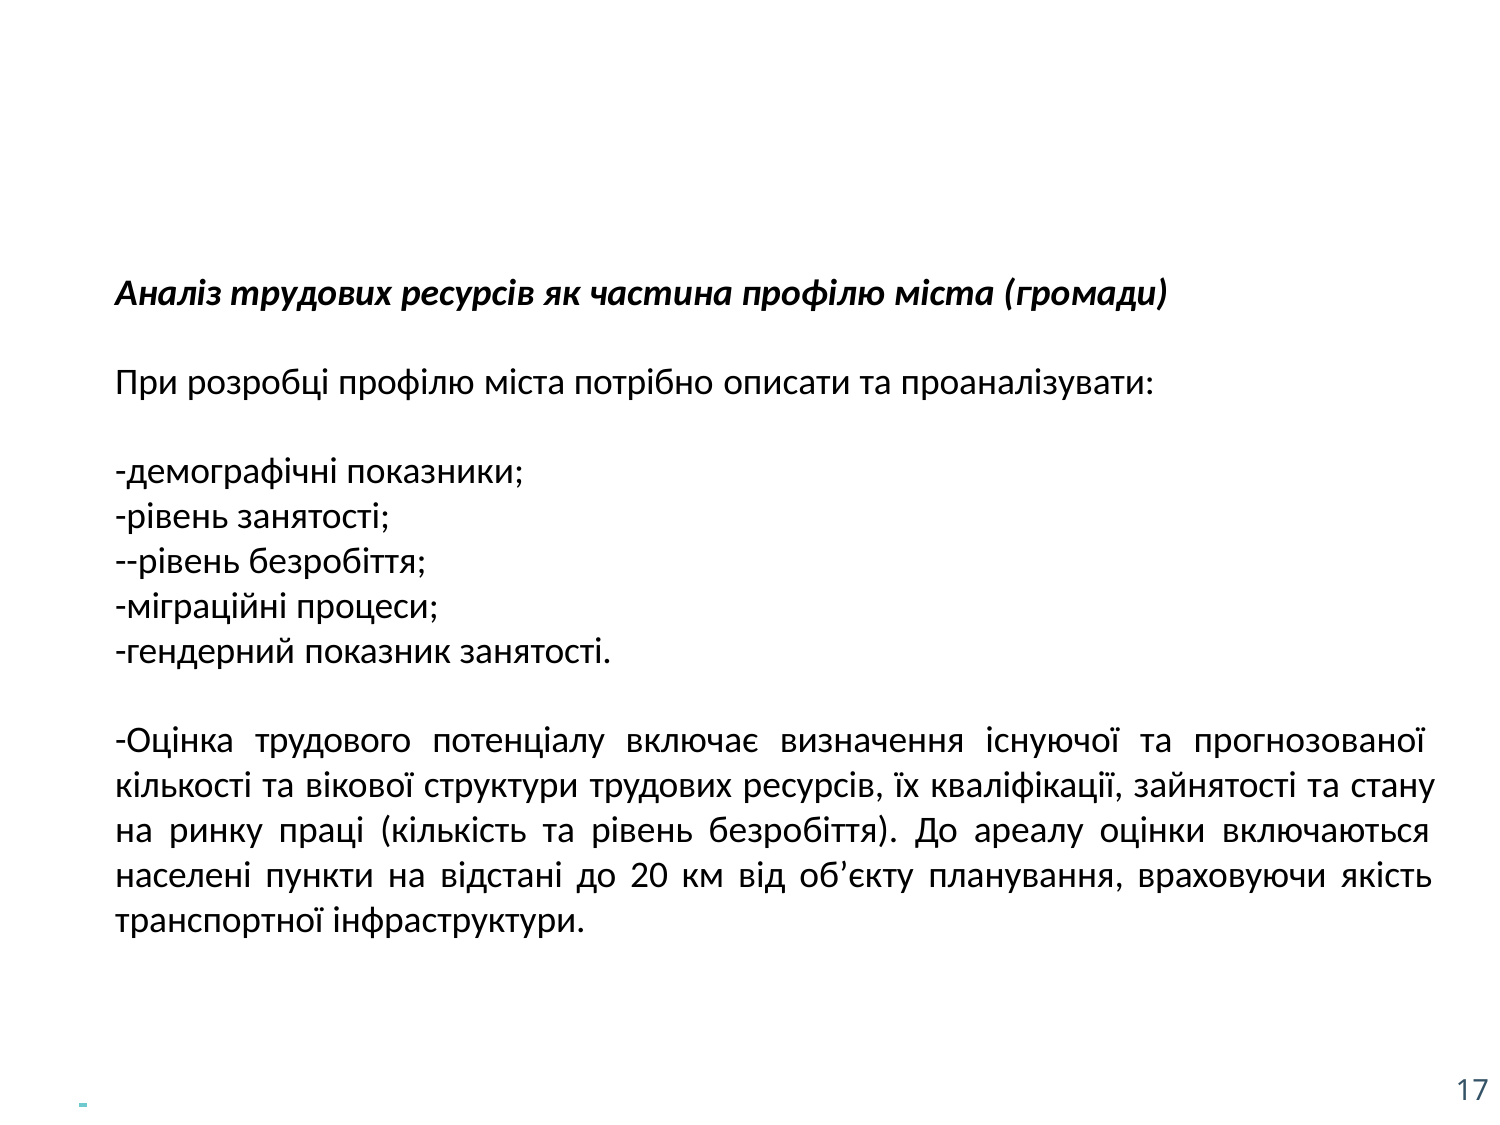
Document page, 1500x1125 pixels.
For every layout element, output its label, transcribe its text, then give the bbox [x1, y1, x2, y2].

slide_number 17 [77, 1077, 1492, 1125]
text_box Аналіз трудових ресурсів як частина профілю міста (громади) При розробці профілю міста потрібно описати та проаналізувати: -демографічні показники; -рівень занятості; --рівень безробіття; -міграційні процеси; -гендерний показник занятості. -Оцінка трудового потенціалу включає визначення існуючої та прогнозованої кількості та вікової структури трудових ресурсів, їх кваліфікації, зайнятості та стану на ринку праці (кількість та рівень безробіття). До ареалу оцінки включаються населені пункти на відстані до 20 км від об’єкту планування, враховуючи якість транспортної інфраструктури. [113, 265, 1447, 941]
